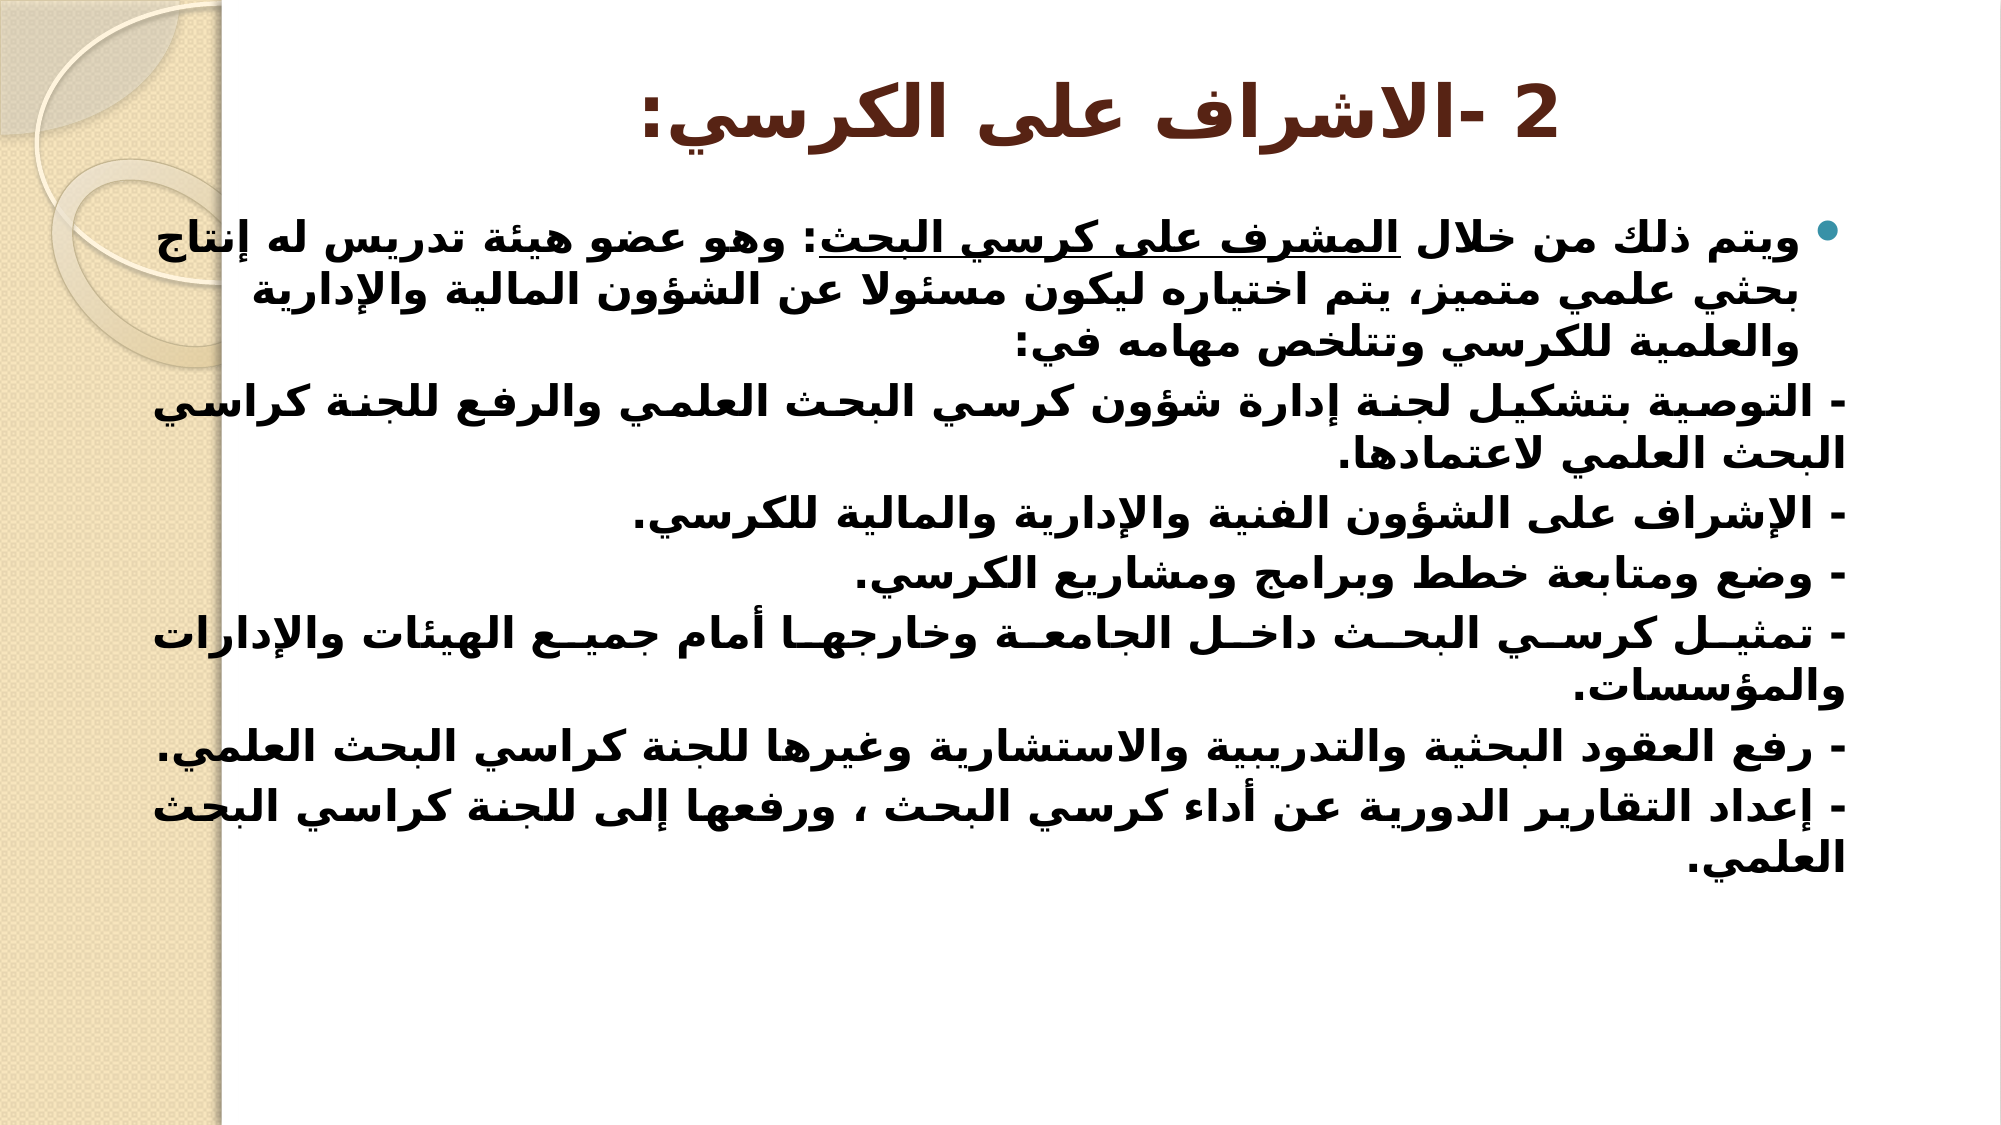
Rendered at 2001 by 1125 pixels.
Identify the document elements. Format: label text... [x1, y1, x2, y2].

title 2 -الاشراف على الكرسي: [313, 45, 1954, 233]
list ويتم ذلك من خلال المشرف على كرسي البحث: وهو عضو هيئة تدريس له إنتاج بحثي علمي متميز، يتم اختياره ليكون مسئولا عن الشؤون المالية والإدارية والعلمية للكرسي وتتلخص مهامه في: - التوصية بتشكيل لجنة إدارة شؤون كرسي البحث العلمي والرفع للجنة كراسي البحث العلمي لاعتمادها. - الإشراف على الشؤون الفنية والإدارية والمالية للكرسي. - وضع ومتابعة خطط وبرامج ومشاريع الكرسي. - تمثيل كرسي البحث داخل الجامعة وخارجها أمام جميع الهيئات والإدارات والمؤسسات. - رفع العقود البحثية والتدريبية والاستشارية وغيرها للجنة كراسي البحث العلمي. - إعداد التقارير الدورية عن أداء كرسي البحث ، ورفعها إلى للجنة كراسي البحث العلمي. [137, 202, 1863, 1014]
